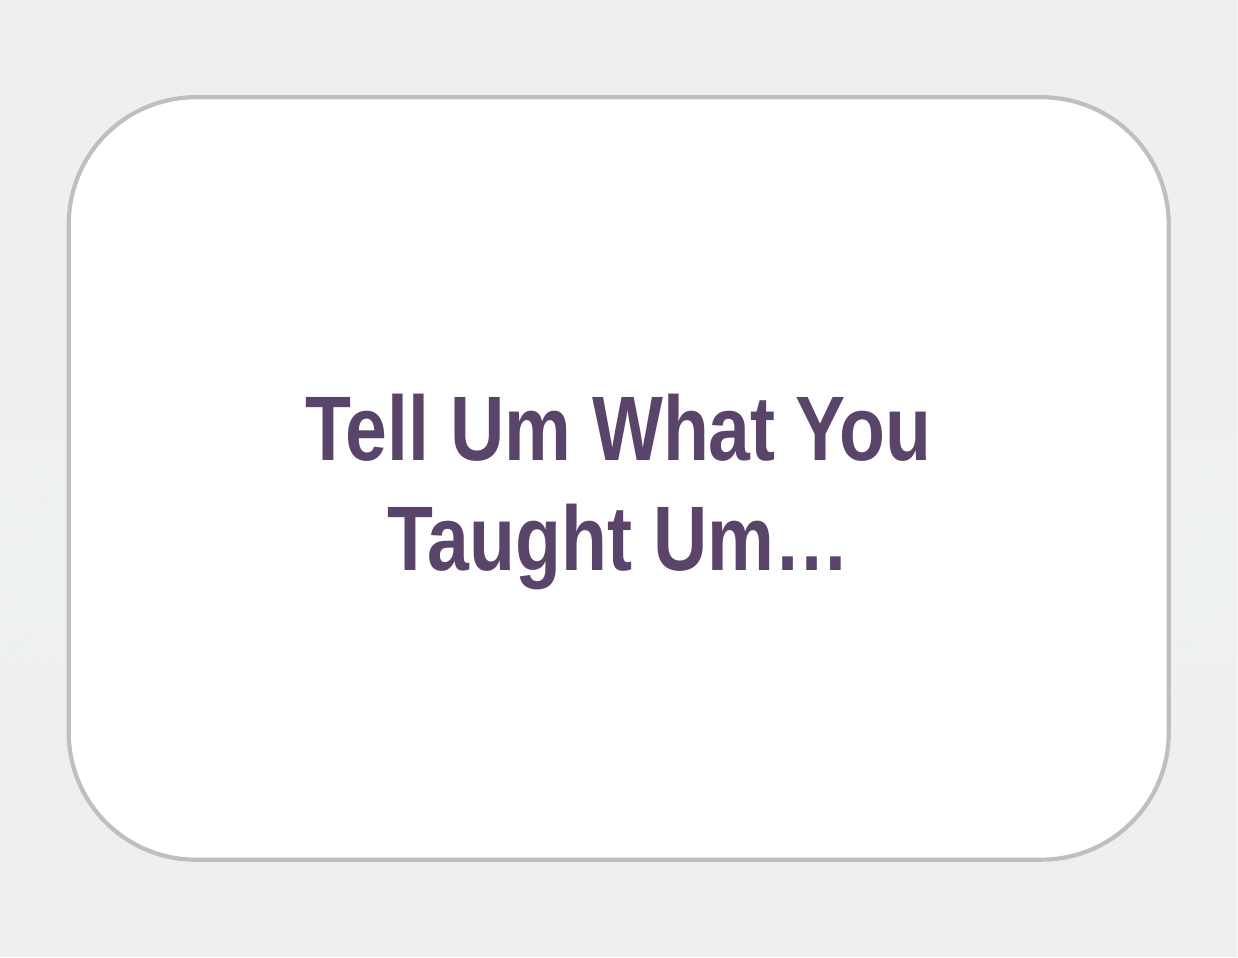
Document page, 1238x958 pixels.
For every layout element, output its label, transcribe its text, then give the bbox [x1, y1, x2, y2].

title Tell Um What You Taught Um… [68, 103, 1169, 854]
